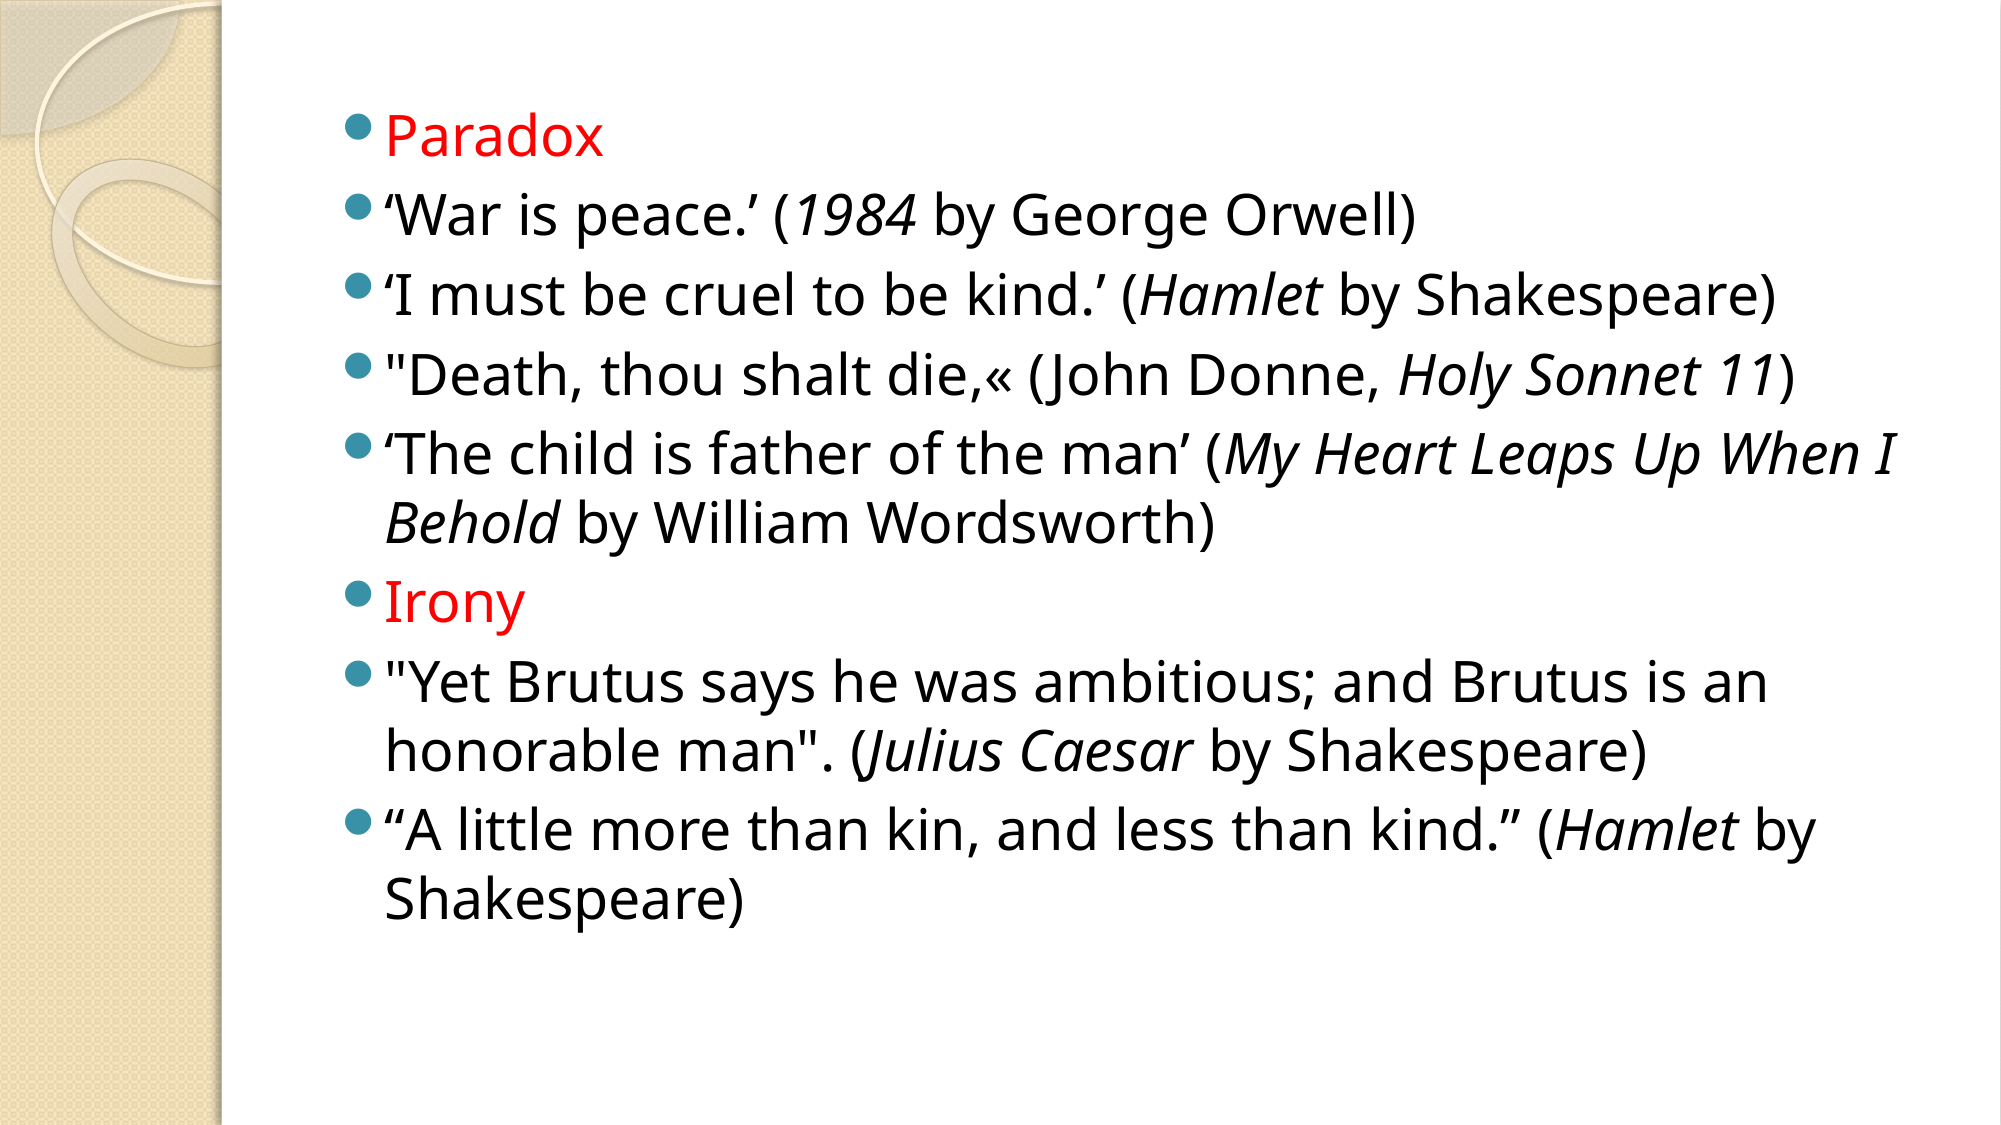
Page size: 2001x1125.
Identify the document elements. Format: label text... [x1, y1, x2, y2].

list Paradox ‘War is peace.’ (1984 by George Orwell) ‘I must be cruel to be kind.’ (Hamlet by Shakespeare) "Death, thou shalt die,« (John Donne, Holy Sonnet 11) ‘The child is father of the man’ (My Heart Leaps Up When I Behold by William Wordsworth) Irony "Yet Brutus says he was ambitious; and Brutus is an honorable man". (Julius Caesar by Shakespeare) “A little more than kin, and less than kind.” (Hamlet by Shakespeare) [313, 91, 1954, 1025]
